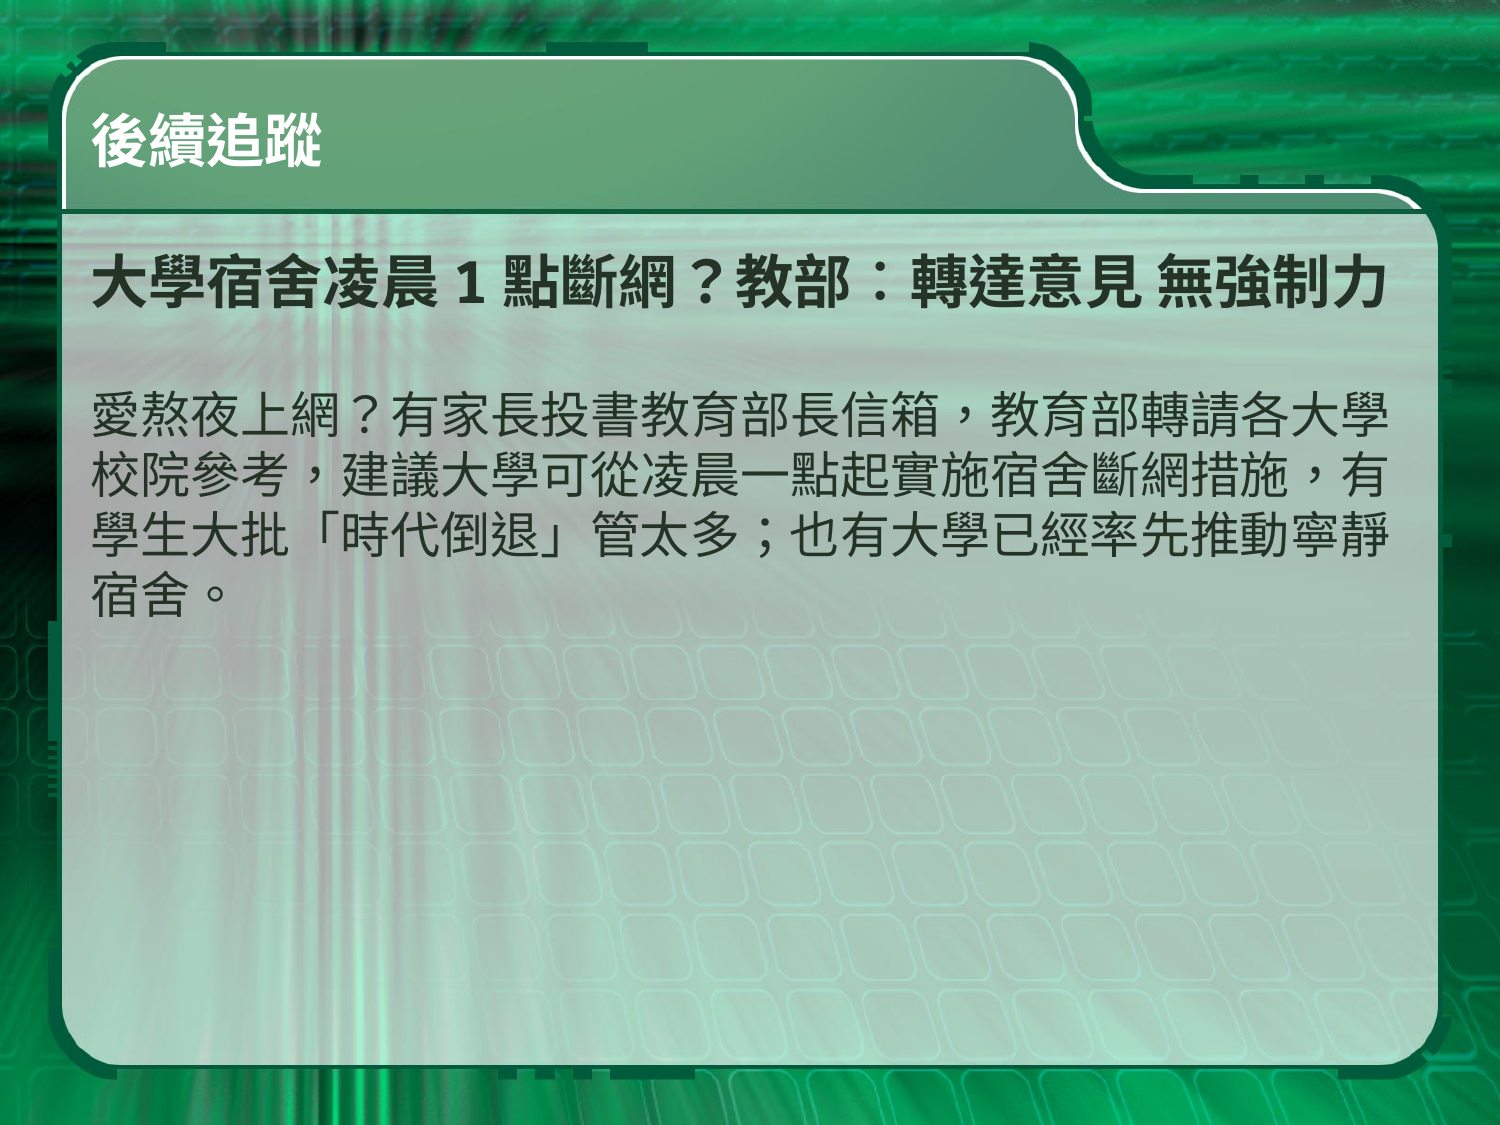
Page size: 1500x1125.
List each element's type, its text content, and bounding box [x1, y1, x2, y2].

title 後續追蹤 [75, 45, 1425, 233]
picture [0, 0, 1500, 1125]
list 大學宿舍凌晨1點斷網？教部︰轉達意見 無強制力 愛熬夜上網？有家長投書教育部長信箱，教育部轉請各大學校院參考，建議大學可從凌晨一點起實施宿舍斷網措施，有學生大批「時代倒退」管太多；也有大學已經率先推動寧靜宿舍。 [75, 237, 1425, 1005]
